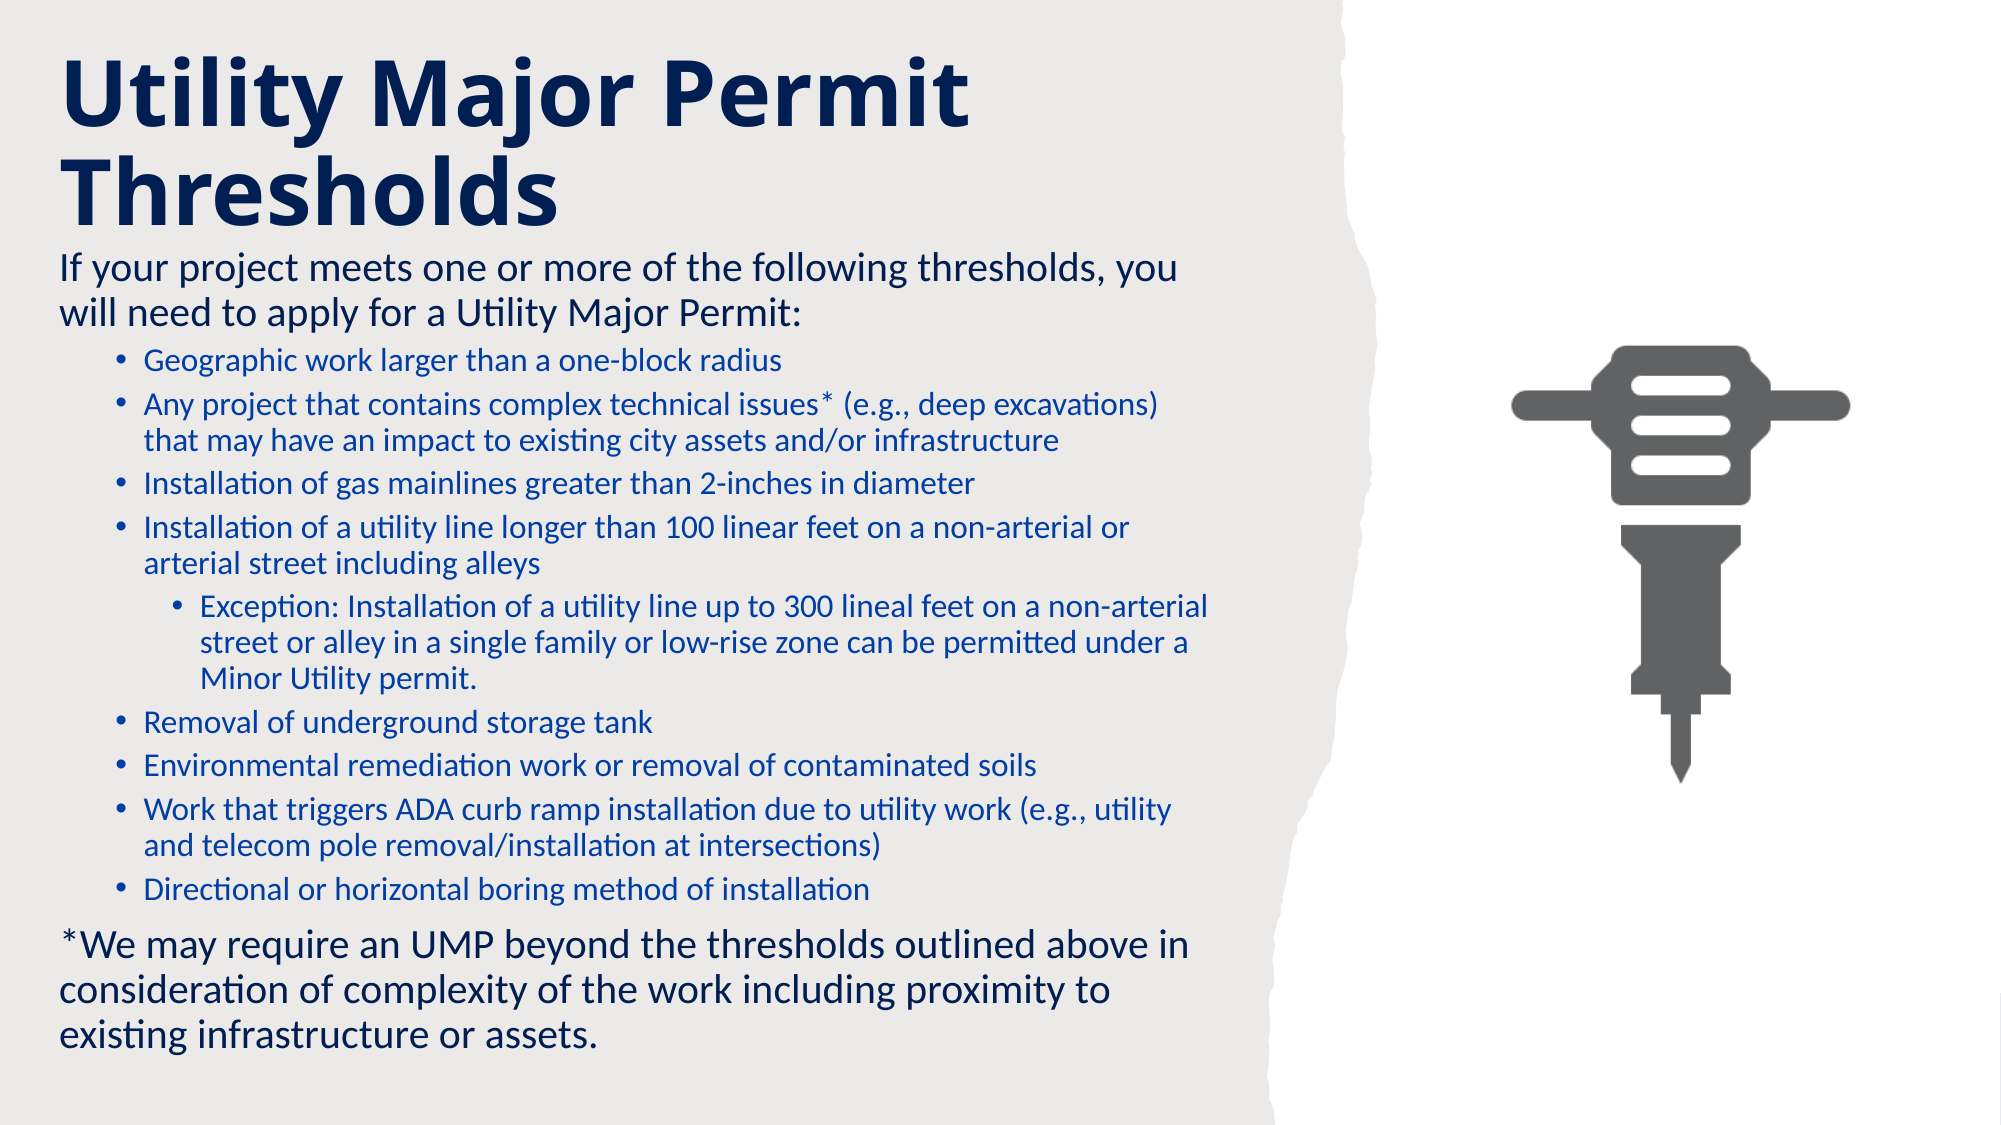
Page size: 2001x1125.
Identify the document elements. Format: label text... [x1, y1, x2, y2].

text_box [0, 0, 1436, 1125]
picture [1442, 326, 1920, 804]
list If your project meets one or more of the following thresholds, you will need to apply for a Utility Major Permit: Geographic work larger than a one-block radius Any project that contains complex technical issues* (e.g., deep excavations) that may have an impact to existing city assets and/or infrastructure Installation of gas mainlines greater than 2-inches in diameter Installation of a utility line longer than 100 linear feet on a non-arterial or arterial street including alleys Exception: Installation of a utility line up to 300 lineal feet on a non-arterial street or alley in a single family or low-rise zone can be permitted under a Minor Utility permit. Removal of underground storage tank Environmental remediation work or removal of contaminated soils Work that triggers ADA curb ramp installation due to utility work (e.g., utility and telecom pole removal/installation at intersections) Directional or horizontal boring method of installation *We may require an UMP beyond the thresholds outlined above in consideration of complexity of the work including proximity to existing infrastructure or assets. [44, 237, 1226, 1088]
title Utility Major Permit Thresholds [44, 37, 1328, 255]
text_box [1269, 0, 2000, 1125]
